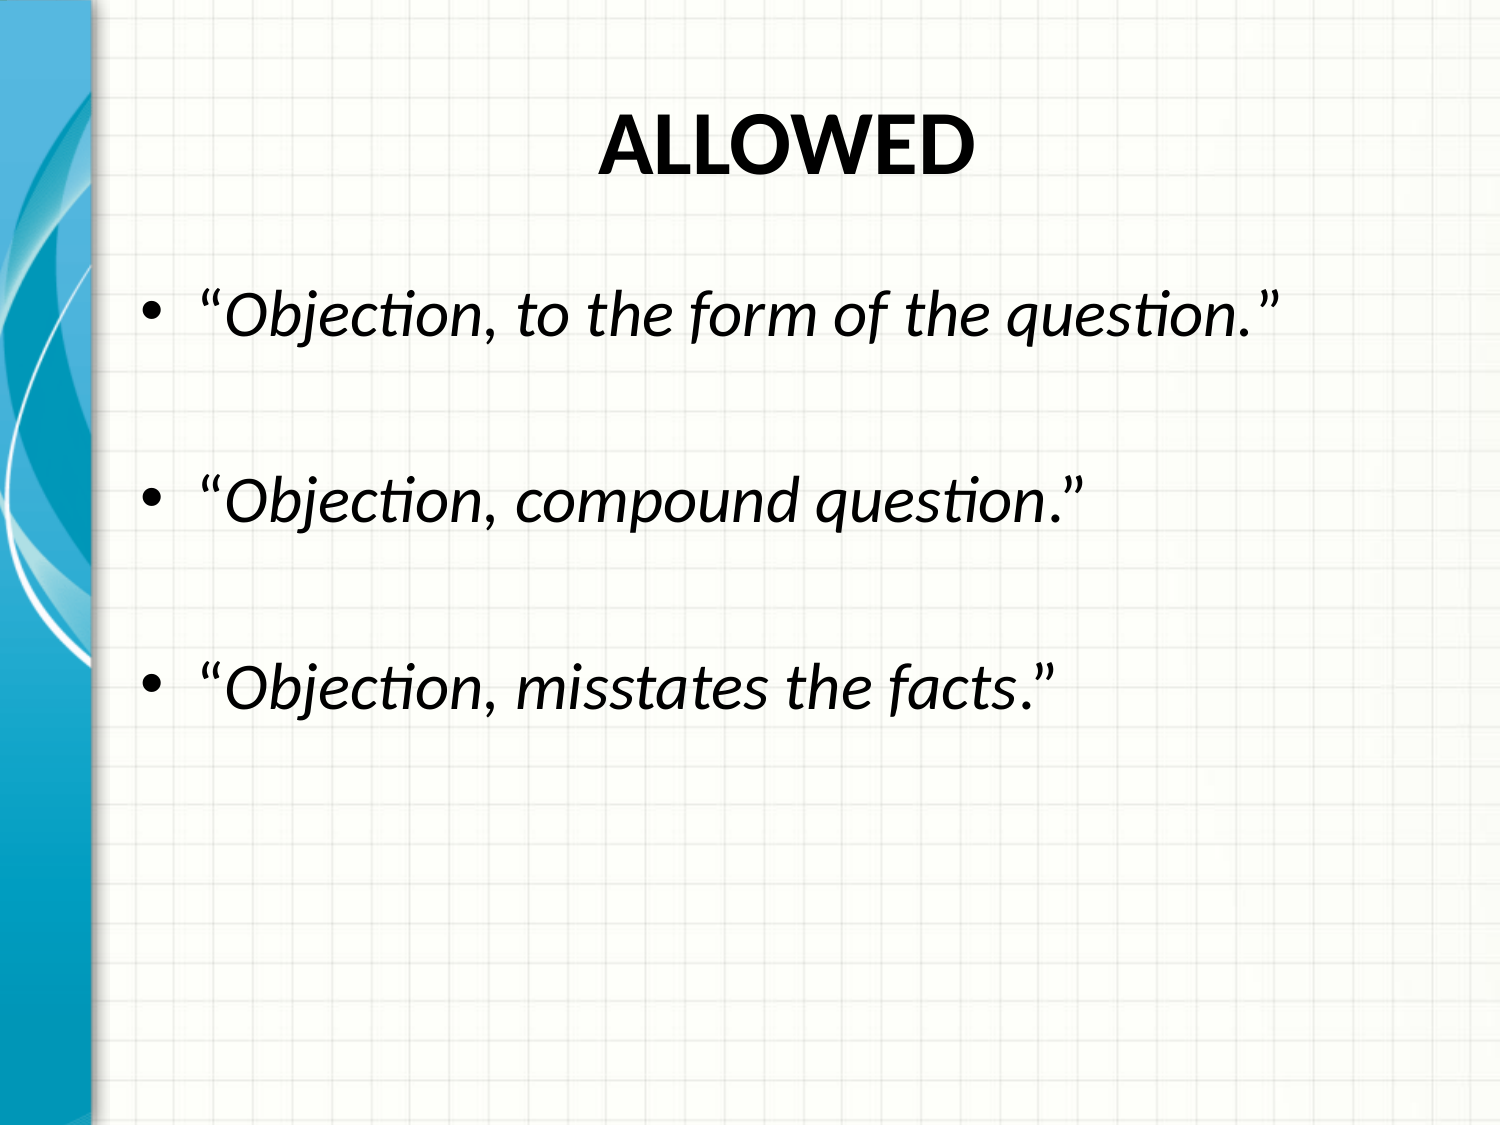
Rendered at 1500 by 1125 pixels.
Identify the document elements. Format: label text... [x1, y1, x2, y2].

picture [0, 0, 1500, 1125]
title ALLOWED [125, 44, 1450, 232]
list “Objection, to the form of the question.” “Objection, compound question.” “Objection, misstates the facts.” [125, 261, 1450, 967]
